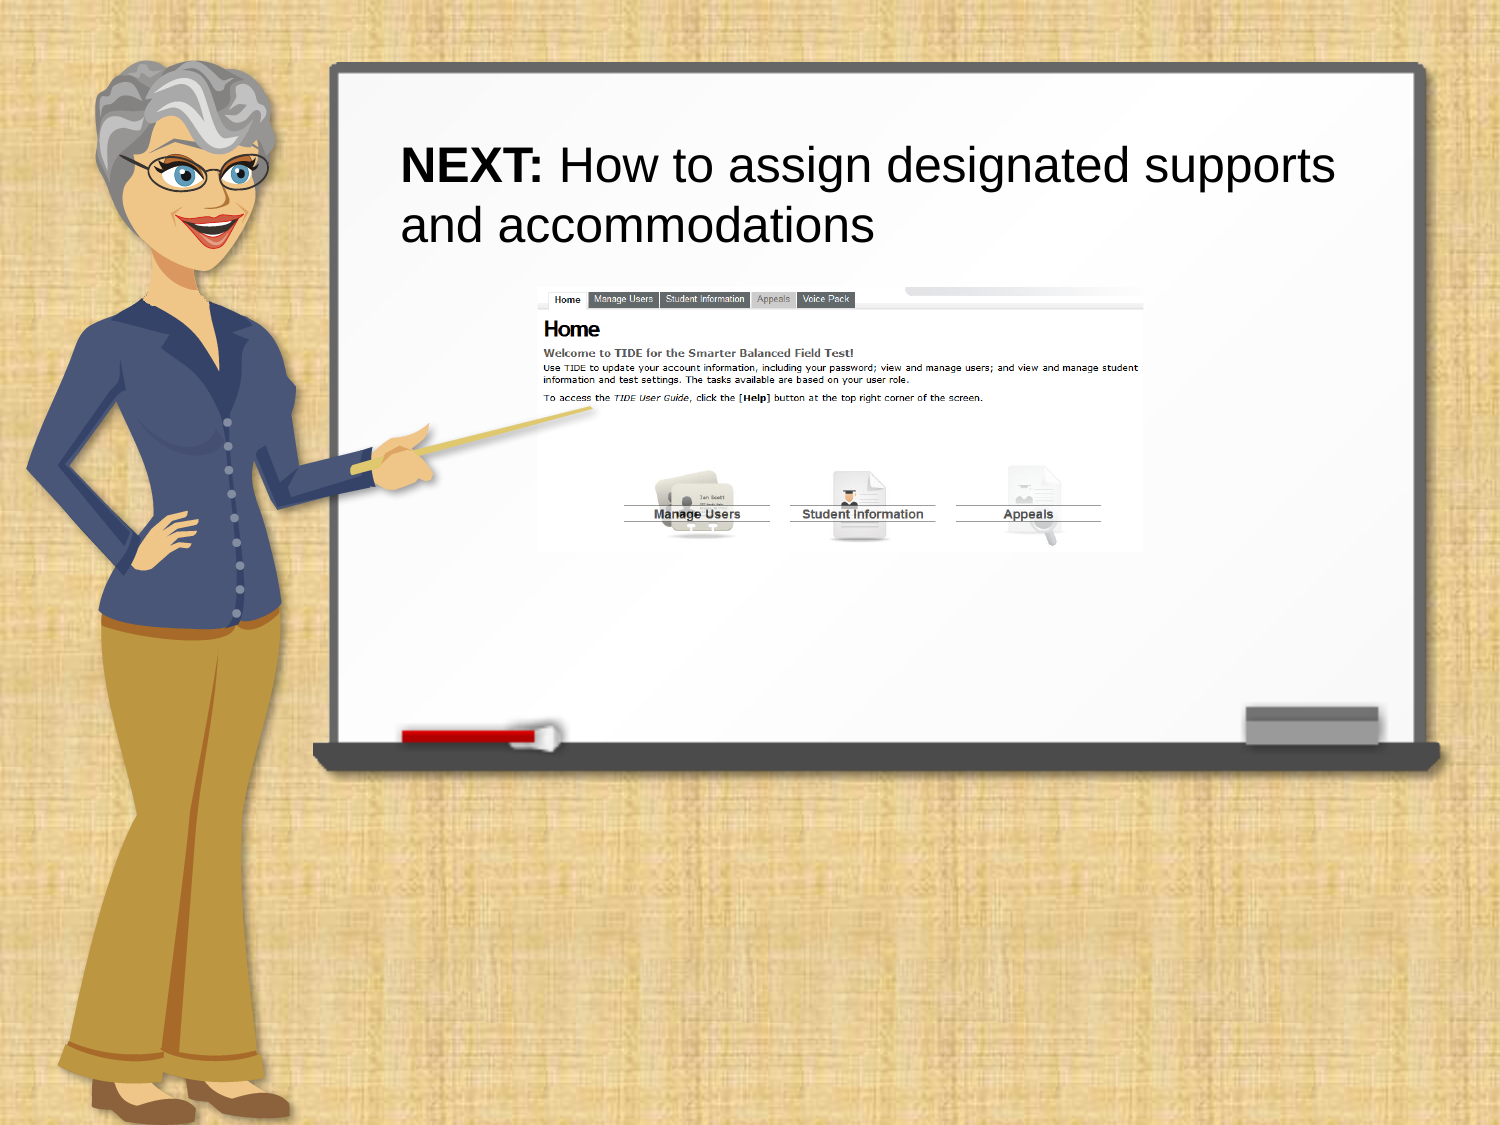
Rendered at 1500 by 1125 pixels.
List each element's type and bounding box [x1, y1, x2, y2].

picture [0, 0, 1500, 1125]
list [597, 62, 1457, 788]
